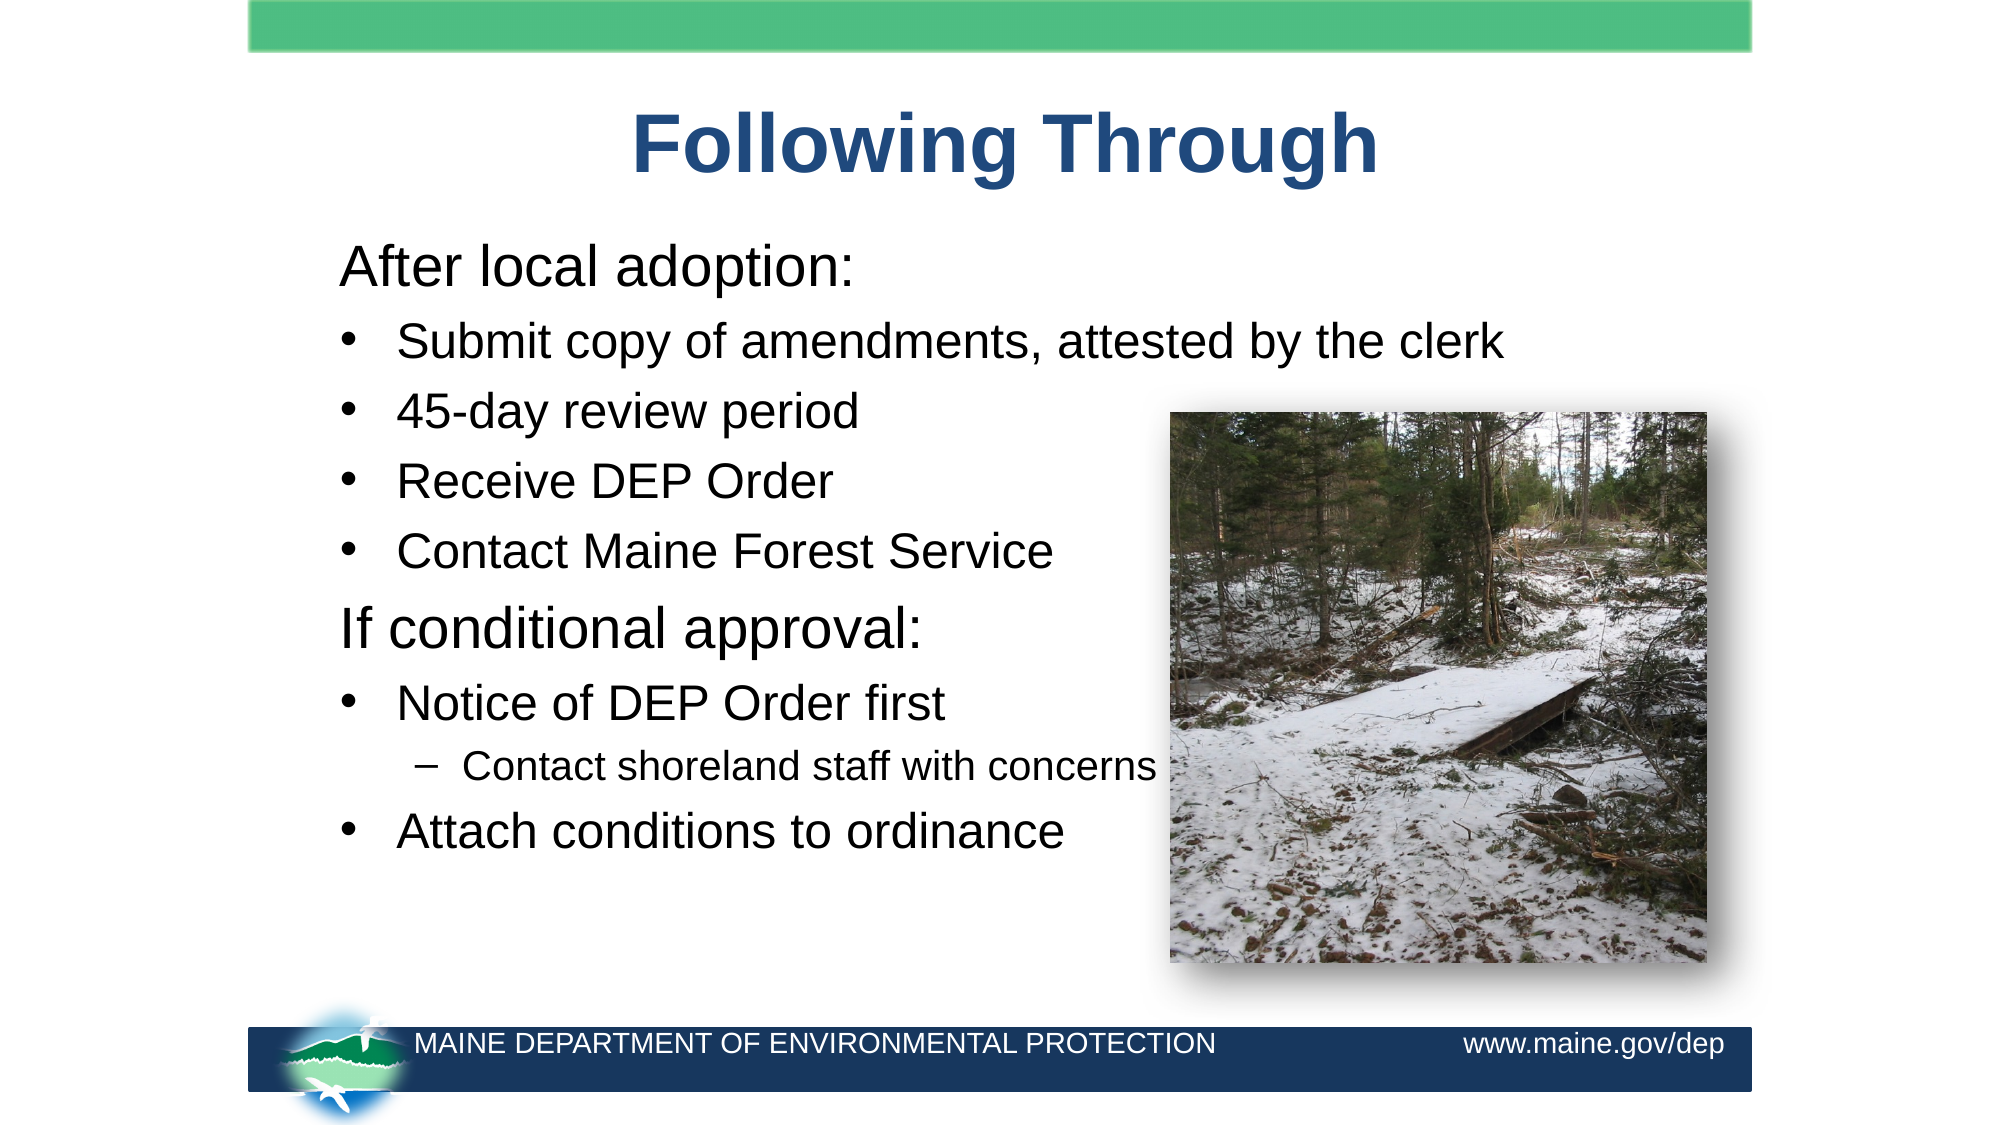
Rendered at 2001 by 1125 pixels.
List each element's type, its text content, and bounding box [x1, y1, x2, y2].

text_box MAINE DEPARTMENT OF ENVIRONMENTAL PROTECTION www.maine.gov/dep [427, 1027, 1752, 1092]
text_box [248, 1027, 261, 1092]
title Following Through [300, 53, 1713, 233]
picture [266, 992, 423, 1125]
list After local adoption: Submit copy of amendments, attested by the clerk 45-day review period Receive DEP Order Contact Maine Forest Service If conditional approval: Notice of DEP Order first Contact shoreland staff with concerns Attach conditions to ordinance [324, 221, 1675, 964]
picture [1169, 412, 1708, 963]
text_box [252, 2, 1749, 51]
